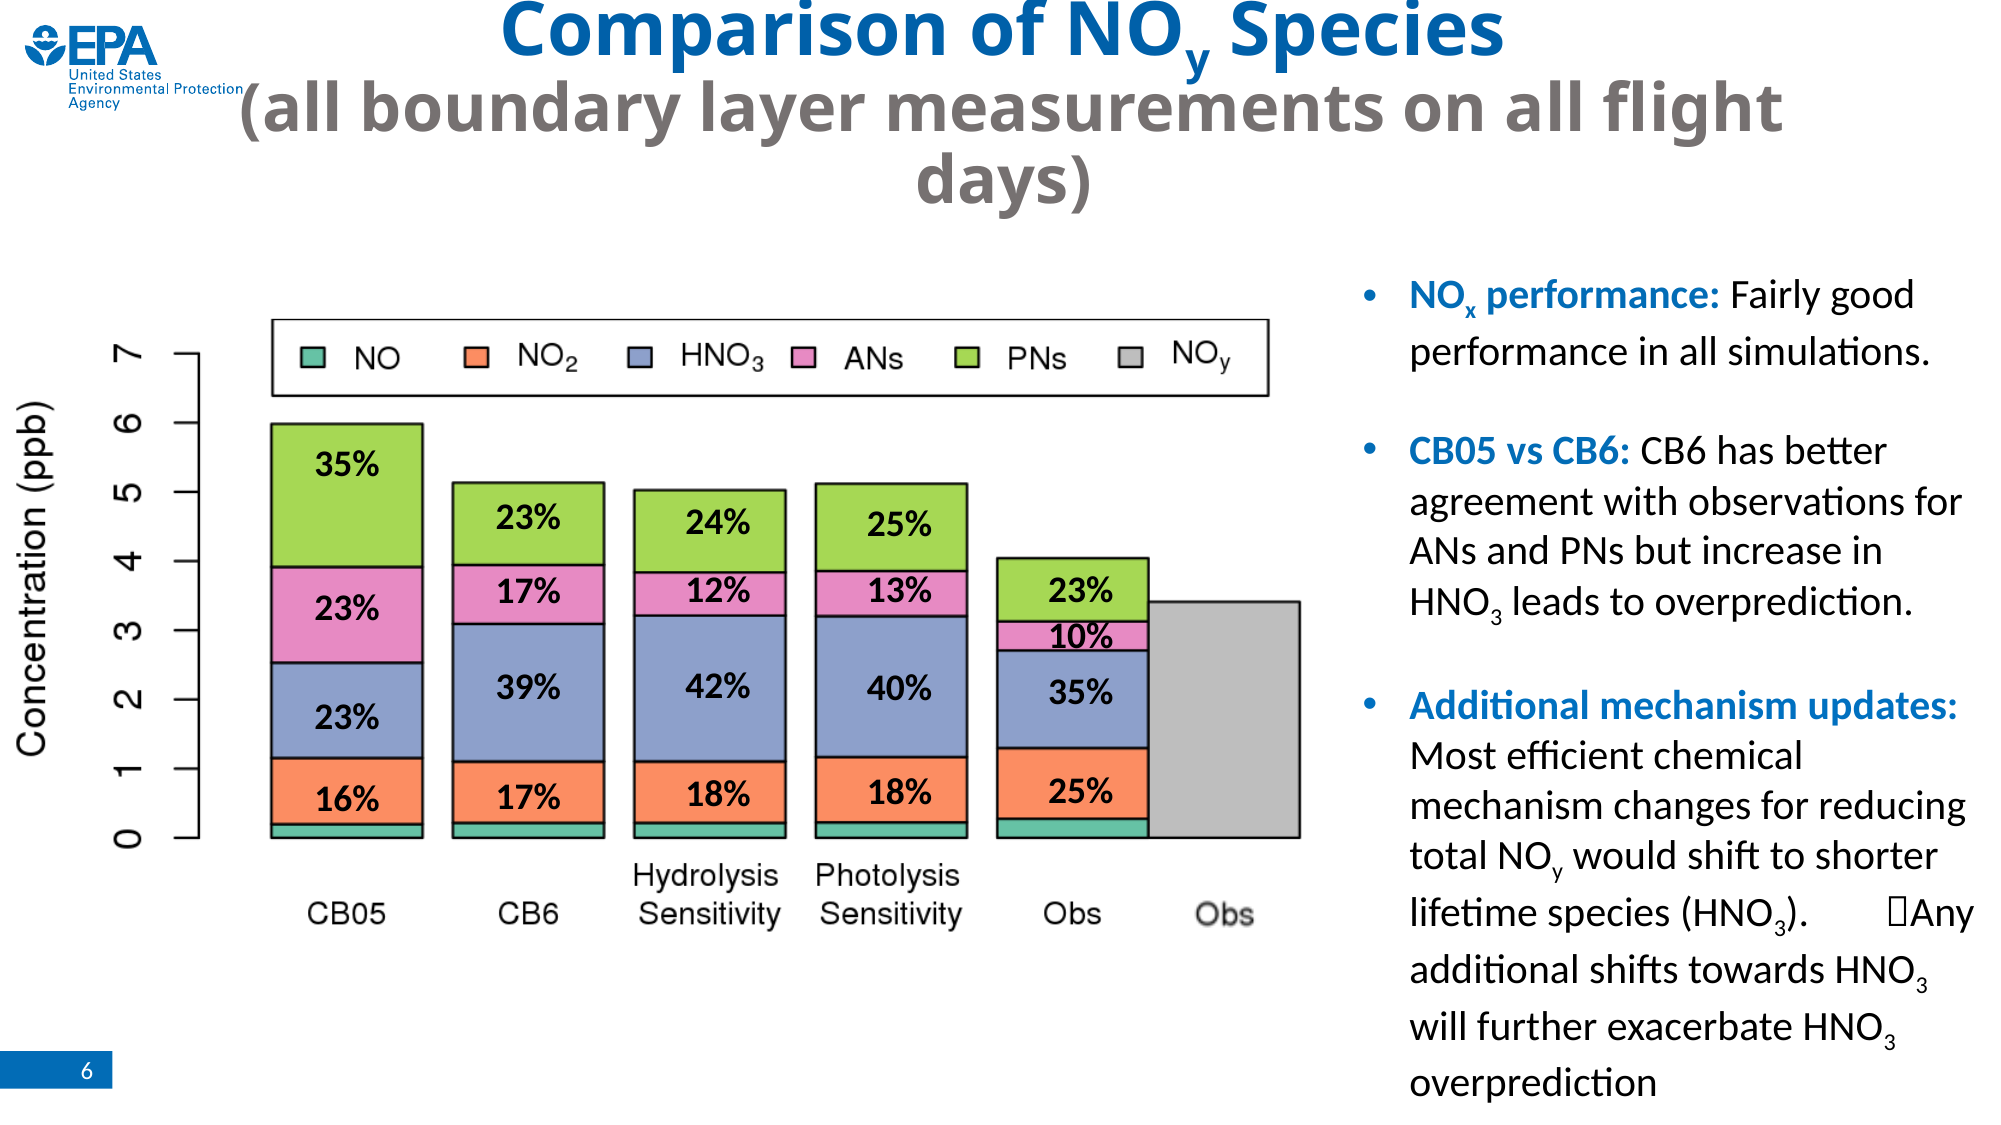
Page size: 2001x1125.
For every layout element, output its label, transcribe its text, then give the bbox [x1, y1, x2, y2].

text_box Comparison of NOy Species (all boundary layer measurements on all flight days) [163, 48, 1862, 151]
text_box NOx performance: Fairly good performance in all simulations. CB05 vs CB6: CB6 has better agreement with observations for ANs and PNs but increase in HNO3 leads to overprediction. Additional mechanism updates: Most efficient chemical mechanism changes for reducing total NOy would shift to shorter lifetime species (HNO3). Any additional shifts towards HNO3 will further exacerbate HNO3 overprediction [1347, 259, 2000, 1113]
slide_number 6 [0, 1039, 109, 1100]
picture [2, 308, 1341, 958]
